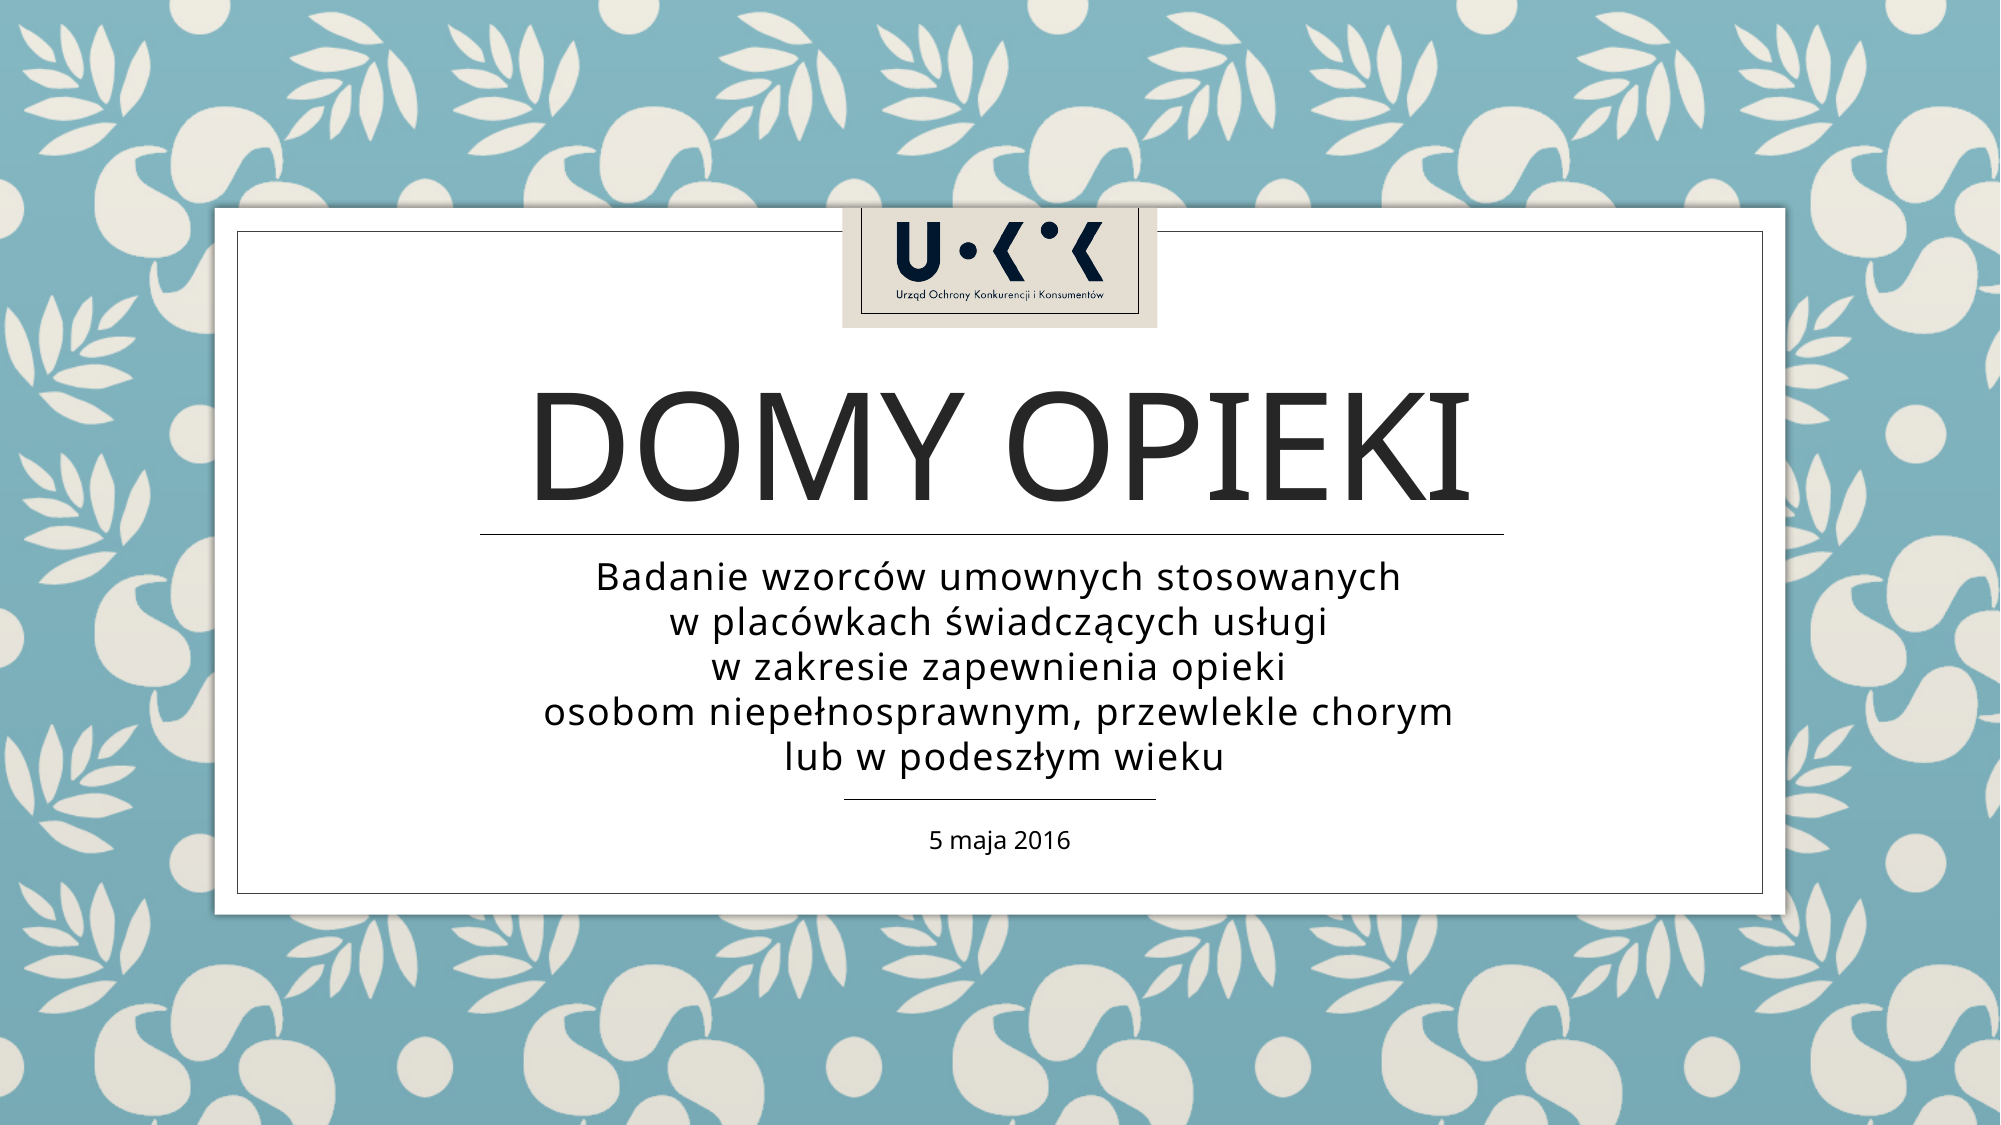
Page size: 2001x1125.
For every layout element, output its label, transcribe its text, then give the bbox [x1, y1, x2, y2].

text_box 5 maja 2016 [702, 817, 1298, 863]
picture [883, 214, 1119, 305]
title DOMY OPIEKI [256, 343, 1744, 545]
subtitle Badanie wzorców umownych stosowanych w placówkach świadczących usługi w zakresie zapewnienia opieki osobom niepełnosprawnym, przewlekle chorym lub w podeszłym wieku [232, 545, 1777, 703]
